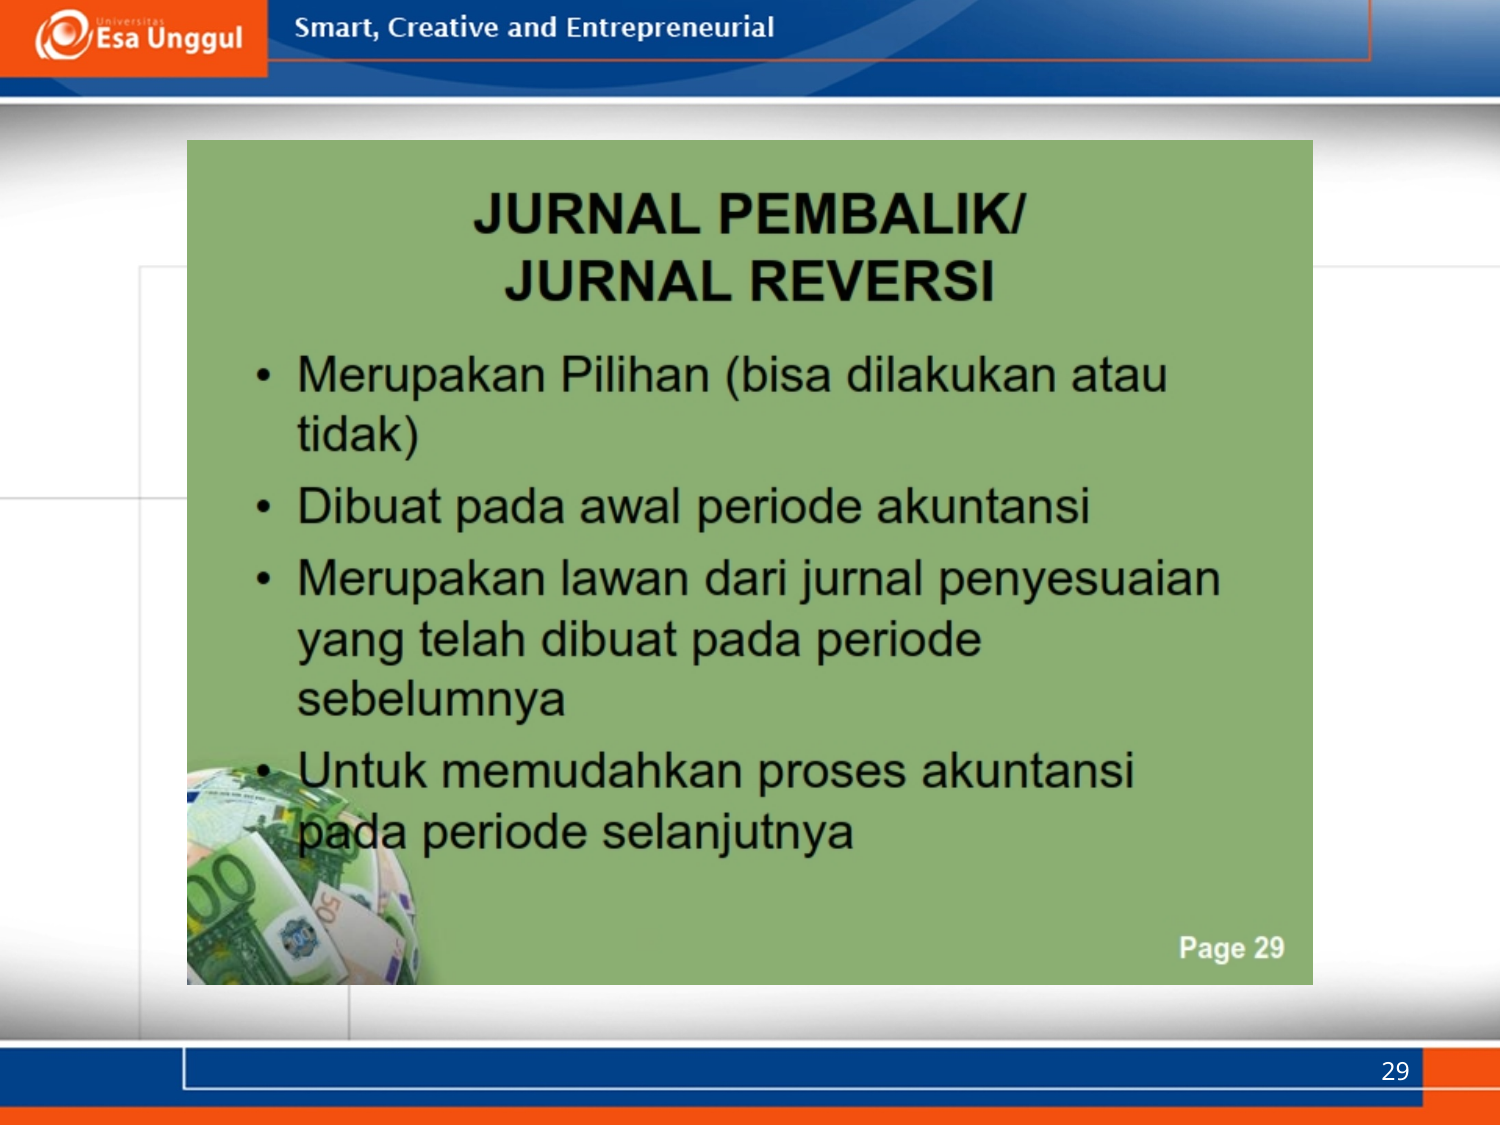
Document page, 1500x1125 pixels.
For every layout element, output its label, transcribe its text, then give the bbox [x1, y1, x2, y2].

picture [0, 0, 1500, 1125]
slide_number 29 [1250, 1042, 1425, 1103]
